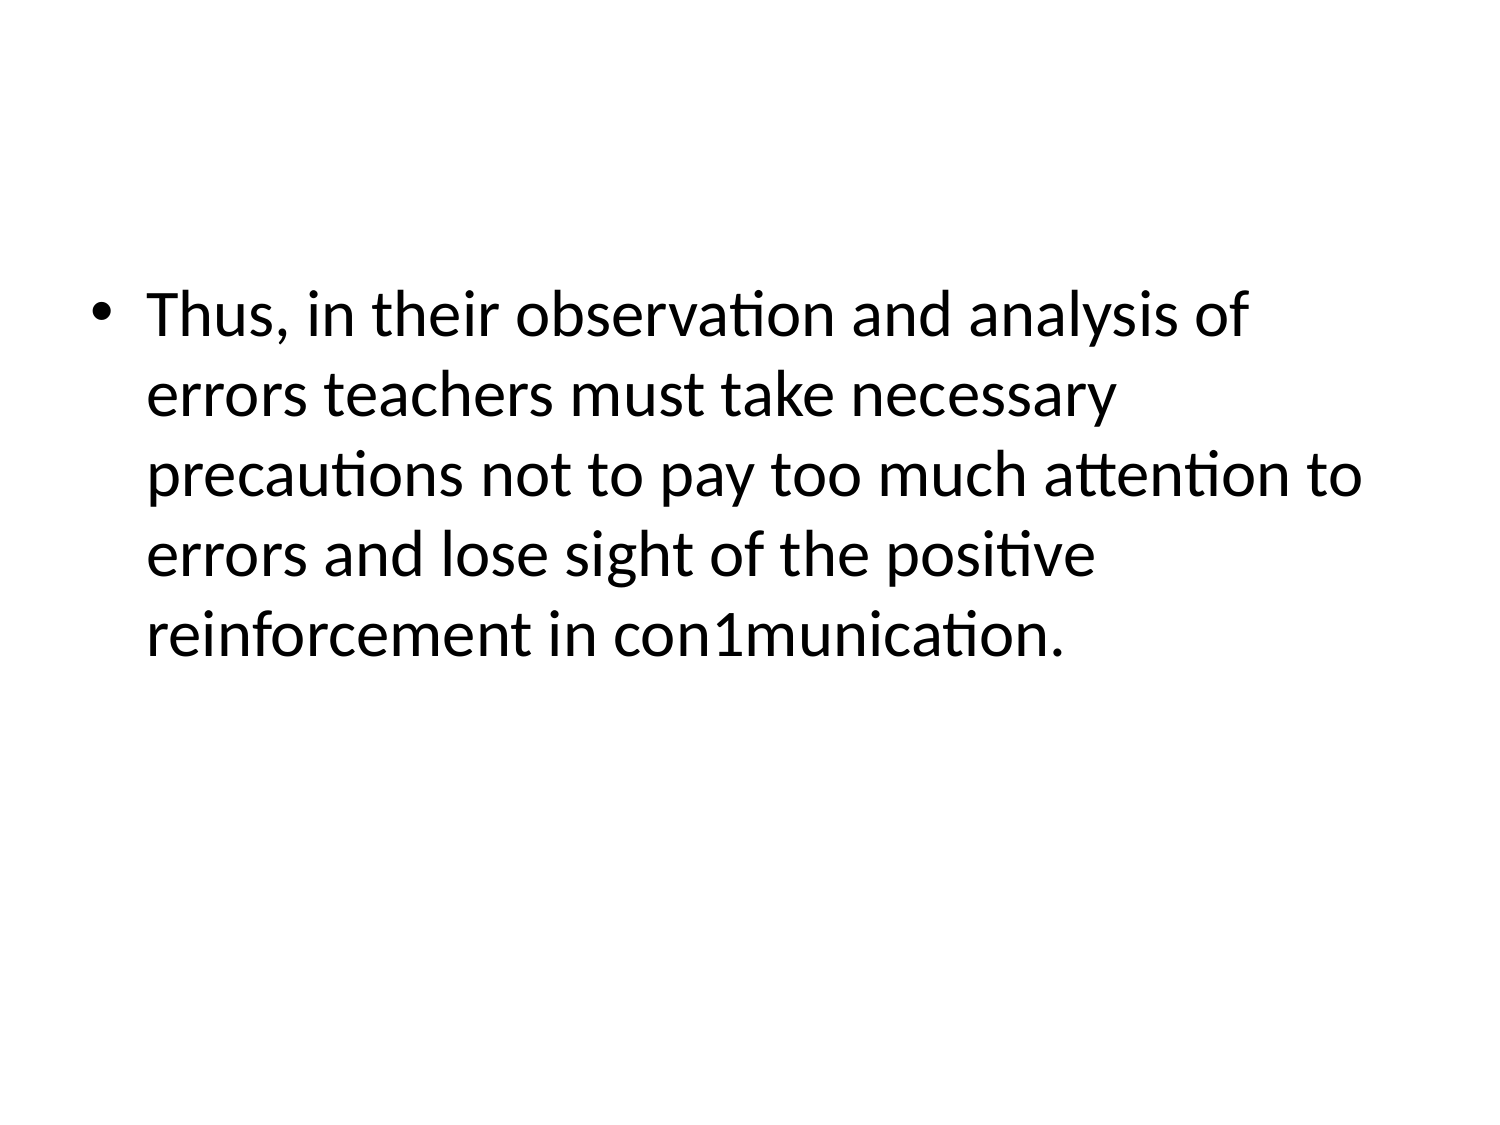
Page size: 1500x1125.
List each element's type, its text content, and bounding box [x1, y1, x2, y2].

list Thus, in their observation and analysis of errors teachers must take necessary precautions not to pay too much attention to errors and lose sight of the positive reinforcement in con1munication. [75, 262, 1425, 1005]
